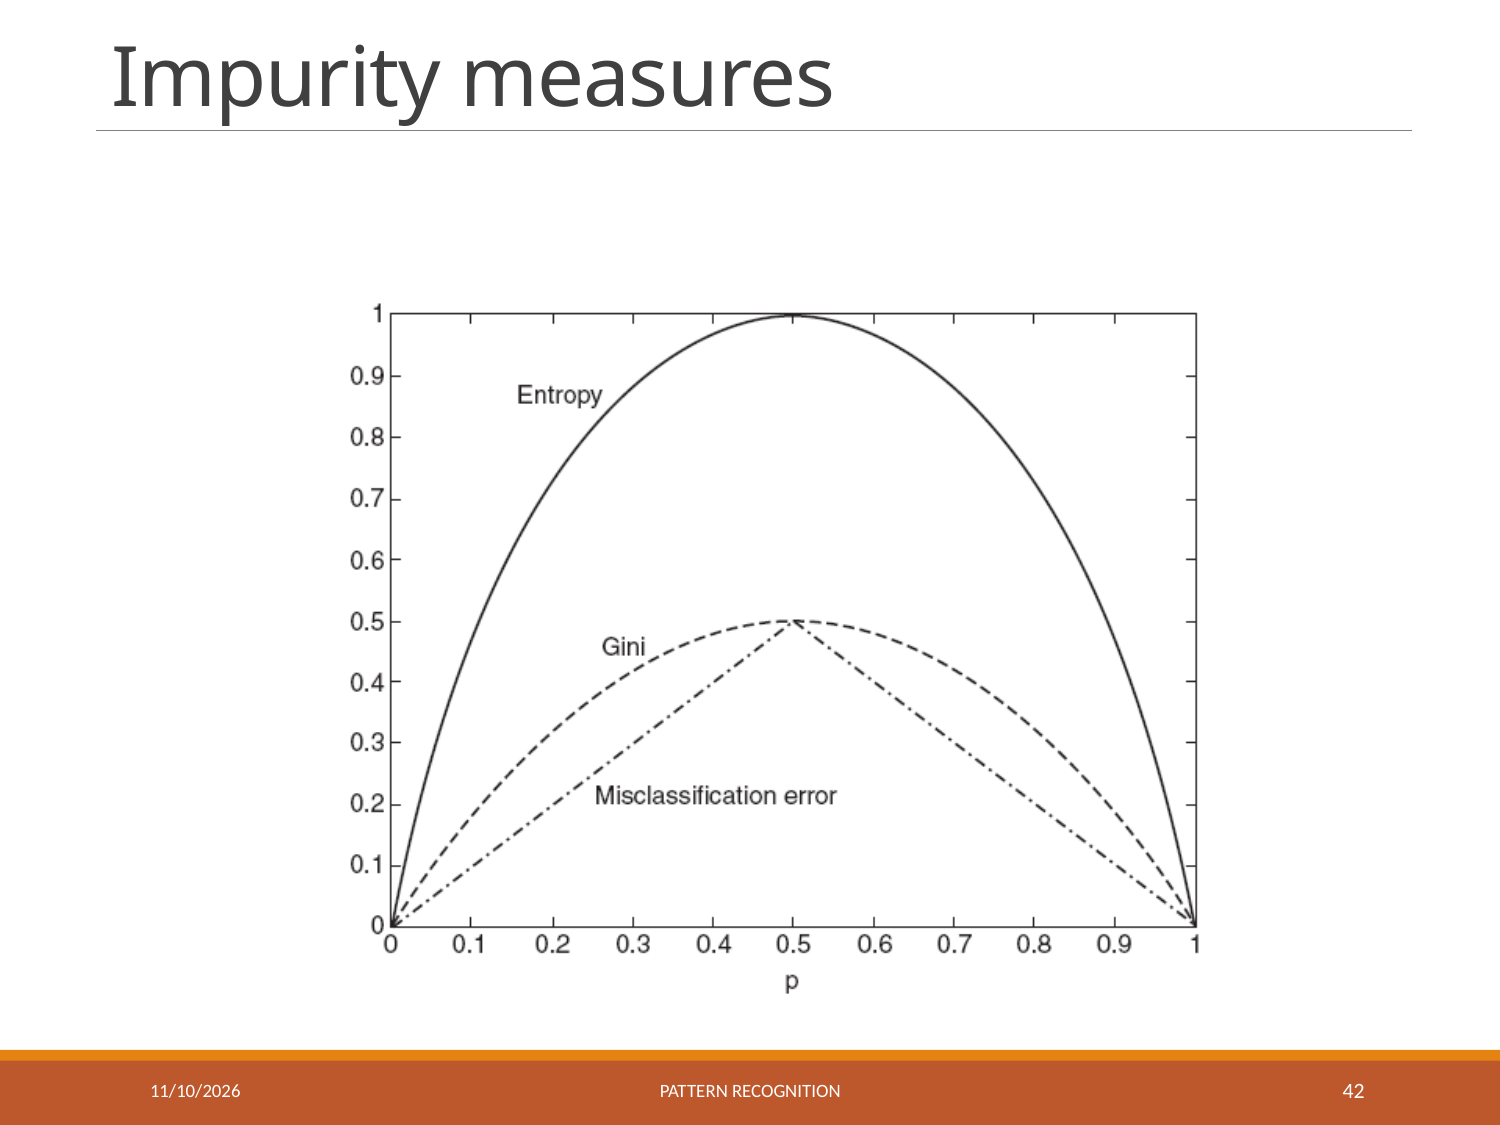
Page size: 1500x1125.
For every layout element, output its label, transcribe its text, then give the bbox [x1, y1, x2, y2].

slide_number 42 [1218, 1059, 1380, 1120]
footer Pattern recognition [453, 1059, 1047, 1120]
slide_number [135, 1059, 440, 1120]
picture [200, 274, 1313, 1003]
title Impurity measures [96, 19, 1413, 131]
